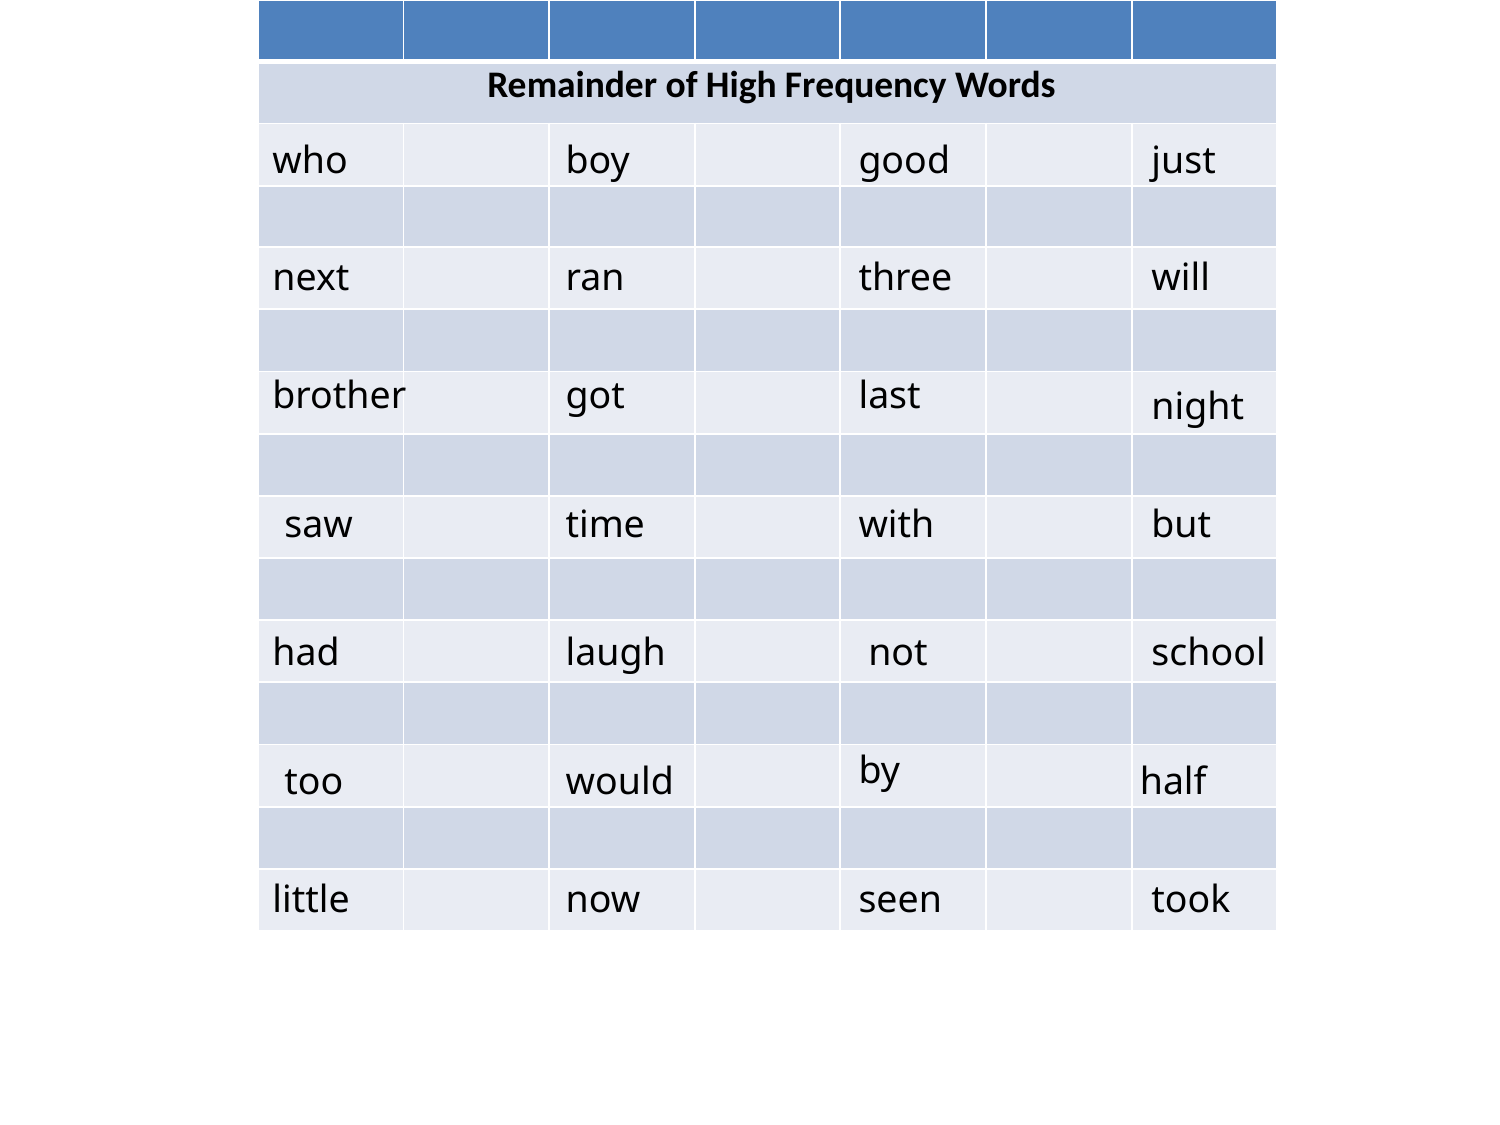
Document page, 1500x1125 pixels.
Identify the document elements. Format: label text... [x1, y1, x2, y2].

table_cell [987, 248, 1131, 308]
table_cell [404, 372, 548, 433]
table_cell [696, 187, 839, 246]
table_cell [696, 621, 839, 681]
text_box [632, 210, 774, 272]
table_cell [404, 187, 548, 246]
table_cell [696, 683, 839, 744]
text_box time [550, 492, 692, 552]
table_cell [550, 870, 694, 930]
table_cell [987, 187, 1131, 246]
table_cell [259, 310, 403, 363]
table_cell [1133, 372, 1276, 433]
table_cell [550, 559, 694, 619]
table_cell [841, 559, 985, 619]
table_cell [259, 683, 403, 744]
table_cell [259, 423, 403, 433]
table_cell [404, 870, 548, 930]
text_box saw [269, 492, 399, 552]
table_cell [696, 808, 839, 868]
table_cell [696, 124, 839, 185]
text_box ran [550, 246, 692, 306]
table_cell [696, 497, 839, 557]
table_cell [550, 683, 694, 744]
table_cell [841, 187, 985, 246]
table_cell [696, 372, 839, 433]
table_cell [841, 745, 985, 806]
text_box seen [843, 867, 985, 927]
table_cell [259, 808, 403, 868]
table_cell [841, 435, 985, 495]
table_cell [550, 745, 694, 749]
table_header [696, 1, 839, 59]
table_cell [259, 497, 403, 557]
table_cell [550, 810, 694, 868]
table_cell [841, 683, 985, 744]
table_cell [841, 497, 985, 557]
text_box boy [550, 128, 692, 189]
table_cell [987, 621, 1131, 681]
table_header [404, 1, 548, 59]
table_cell [259, 124, 403, 185]
text_box night [1136, 374, 1278, 435]
table_cell [1133, 810, 1276, 868]
table_header [987, 1, 1131, 59]
table_cell [1133, 497, 1276, 557]
text_box would [550, 749, 739, 810]
text_box took [1136, 867, 1266, 927]
table_cell [404, 124, 548, 185]
table_cell [841, 310, 985, 371]
table_cell [696, 248, 839, 308]
table_cell [404, 745, 548, 806]
table_cell [841, 808, 985, 868]
text_box little [257, 867, 399, 927]
table_header [1133, 1, 1276, 59]
table_cell [987, 435, 1131, 495]
table_cell [259, 559, 403, 619]
table_cell [696, 435, 839, 495]
table_header [259, 1, 403, 59]
table_cell [550, 435, 694, 495]
table_cell [404, 683, 548, 744]
table_cell [550, 310, 694, 371]
table_cell [404, 248, 548, 308]
table_cell [1133, 559, 1276, 619]
table_cell [1133, 310, 1276, 371]
table_cell [1133, 248, 1276, 308]
table_cell [1133, 745, 1276, 749]
table_cell [841, 870, 985, 930]
text_box school [1136, 621, 1289, 681]
table_cell [259, 187, 403, 246]
table_cell [696, 310, 839, 371]
table_cell [987, 870, 1131, 930]
table_cell [987, 310, 1131, 371]
text_box got [550, 363, 692, 423]
table_cell [987, 683, 1131, 744]
text_box too [269, 749, 411, 810]
text_box [883, 203, 1025, 265]
text_box laugh [550, 621, 692, 681]
table_cell [404, 435, 548, 495]
text_box with [843, 492, 985, 552]
table_cell [696, 745, 839, 806]
table_cell [259, 435, 403, 495]
table_cell [550, 187, 694, 246]
text_box by [843, 738, 985, 798]
table_cell [987, 124, 1131, 185]
text_box not [843, 621, 985, 681]
text_box half [1124, 749, 1278, 810]
table_cell [404, 621, 548, 681]
text_box just [1136, 128, 1278, 189]
text_box brother [257, 363, 434, 423]
table_cell [399, 621, 403, 681]
table_header [841, 1, 985, 59]
table_cell [259, 745, 403, 806]
table_cell [987, 745, 1131, 806]
text_box had [257, 621, 399, 681]
text_box will [1136, 246, 1278, 306]
text_box now [550, 867, 692, 927]
table_cell [404, 497, 548, 557]
text_box good [843, 128, 985, 189]
table_cell [404, 808, 548, 868]
table_cell [404, 310, 548, 371]
table_cell [550, 372, 694, 433]
table_cell [987, 559, 1131, 619]
text_box next [257, 246, 399, 306]
table_cell [1133, 683, 1276, 744]
table_cell [696, 559, 839, 619]
table_cell [1133, 124, 1276, 185]
table_cell [987, 808, 1131, 868]
table_header [550, 1, 694, 59]
text_box last [843, 363, 985, 423]
table_cell Remainder of High Frequency Words [259, 64, 1276, 123]
table_cell [259, 248, 403, 308]
table_cell [404, 559, 548, 619]
table_cell [550, 124, 694, 185]
table_cell [1133, 187, 1276, 246]
table_cell [987, 497, 1131, 557]
table_cell [550, 497, 694, 557]
table_cell [987, 372, 1131, 433]
table_cell [1133, 870, 1276, 930]
text_box but [1136, 492, 1278, 552]
table_cell [841, 372, 985, 433]
table_cell [696, 870, 839, 930]
text_box three [843, 246, 985, 306]
table_cell [1133, 435, 1276, 495]
table_cell [259, 870, 403, 930]
text_box who [257, 128, 399, 189]
table_cell [841, 124, 985, 185]
